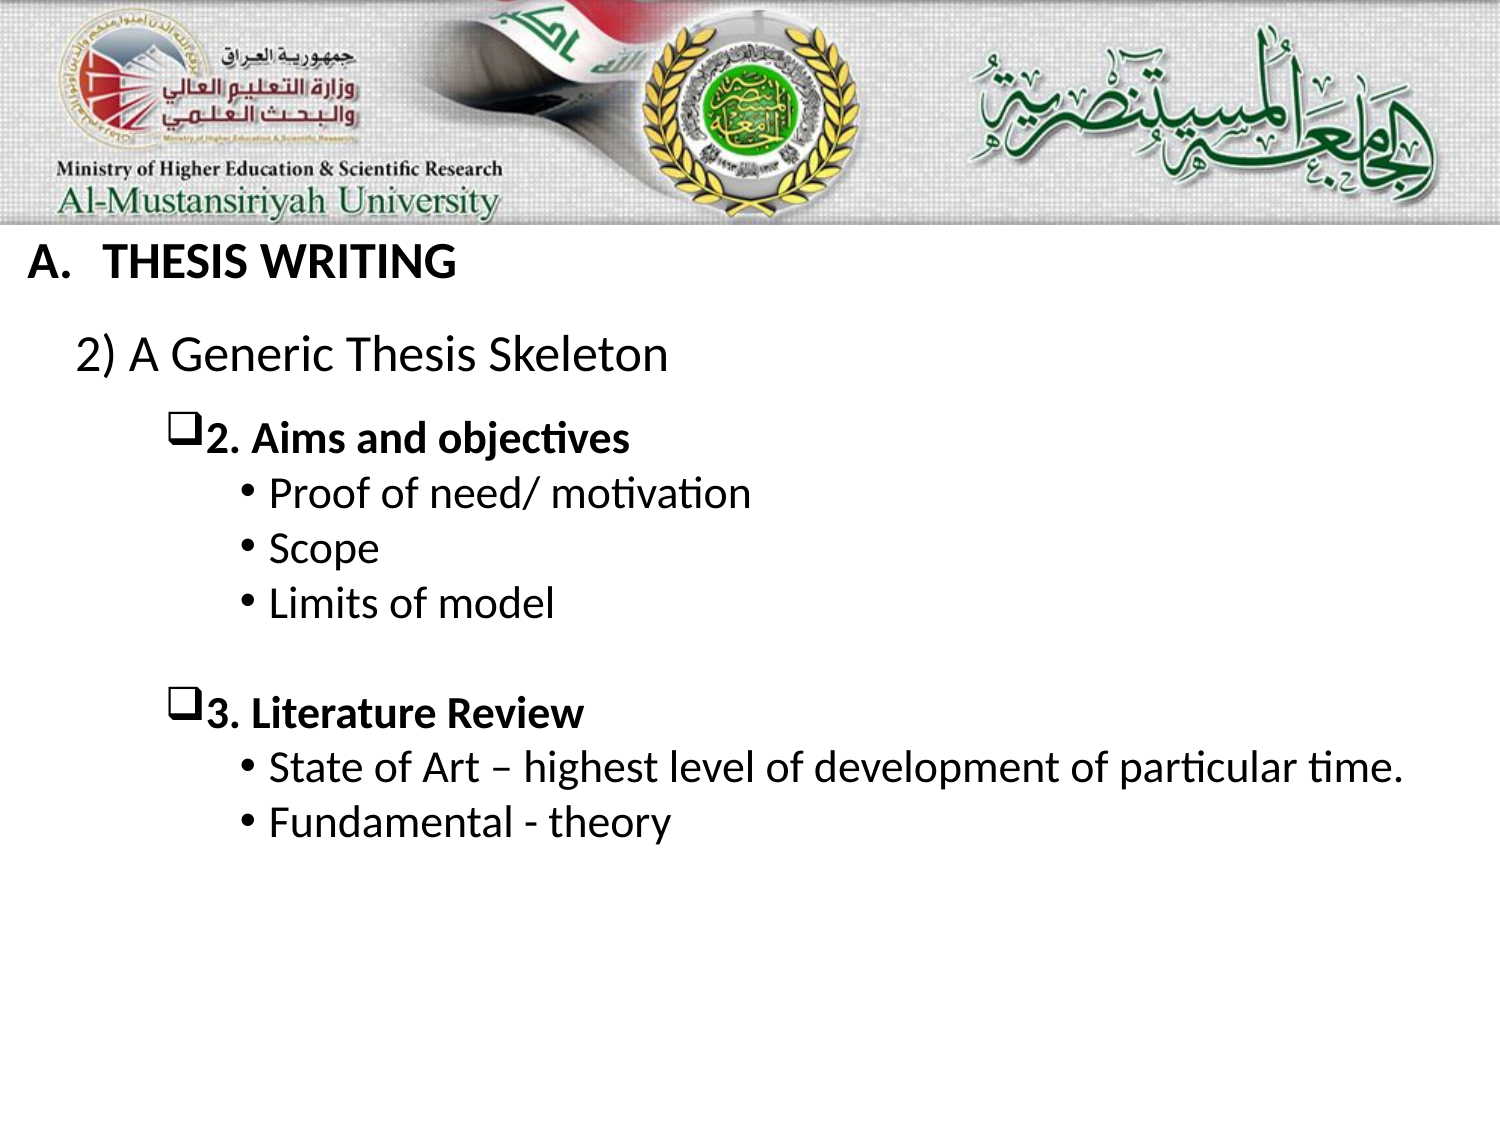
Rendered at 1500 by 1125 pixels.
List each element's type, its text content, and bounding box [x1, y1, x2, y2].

picture [0, 0, 1500, 226]
text_box THESIS WRITING 2) A Generic Thesis Skeleton [12, 234, 1363, 390]
text_box 2. Aims and objectives Proof of need/ motivation Scope Limits of model 3. Literature Review State of Art – highest level of development of particular time. Fundamental - theory [149, 399, 1425, 855]
